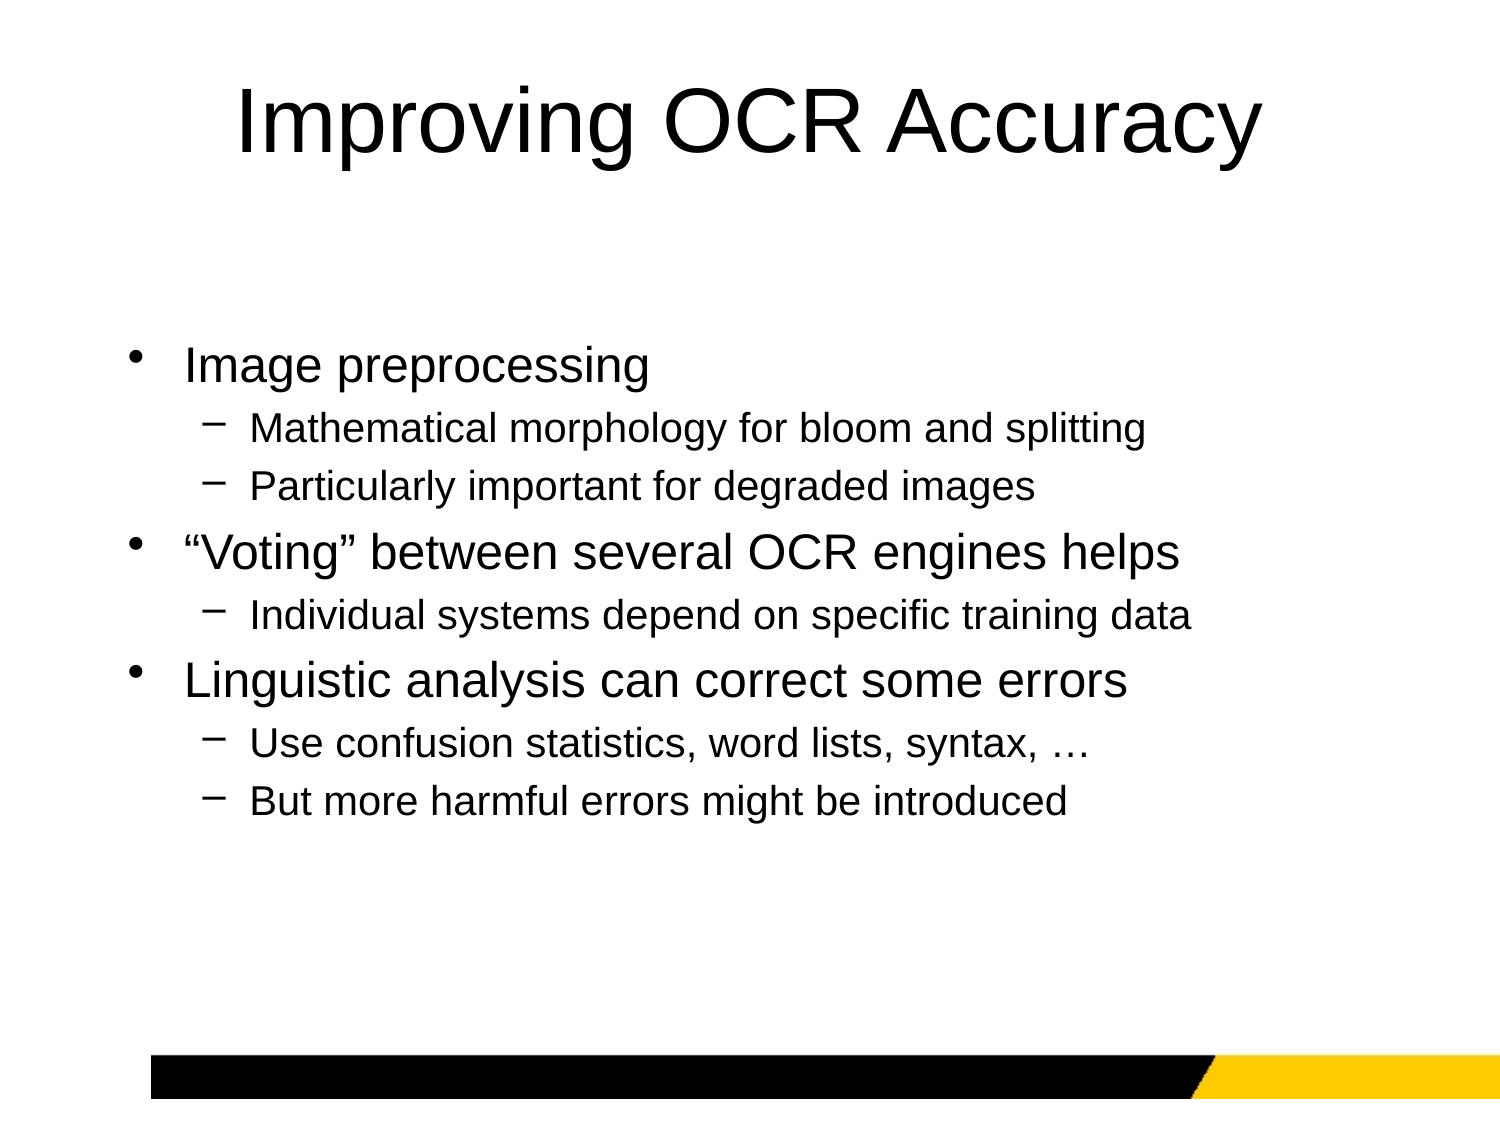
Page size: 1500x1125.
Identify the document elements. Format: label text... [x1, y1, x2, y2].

title Improving OCR Accuracy [74, 44, 1426, 188]
list Image preprocessing Mathematical morphology for bloom and splitting Particularly important for degraded images “Voting” between several OCR engines helps Individual systems depend on specific training data Linguistic analysis can correct some errors Use confusion statistics, word lists, syntax, … But more harmful errors might be introduced [112, 324, 1463, 1001]
picture [151, 970, 1500, 1099]
